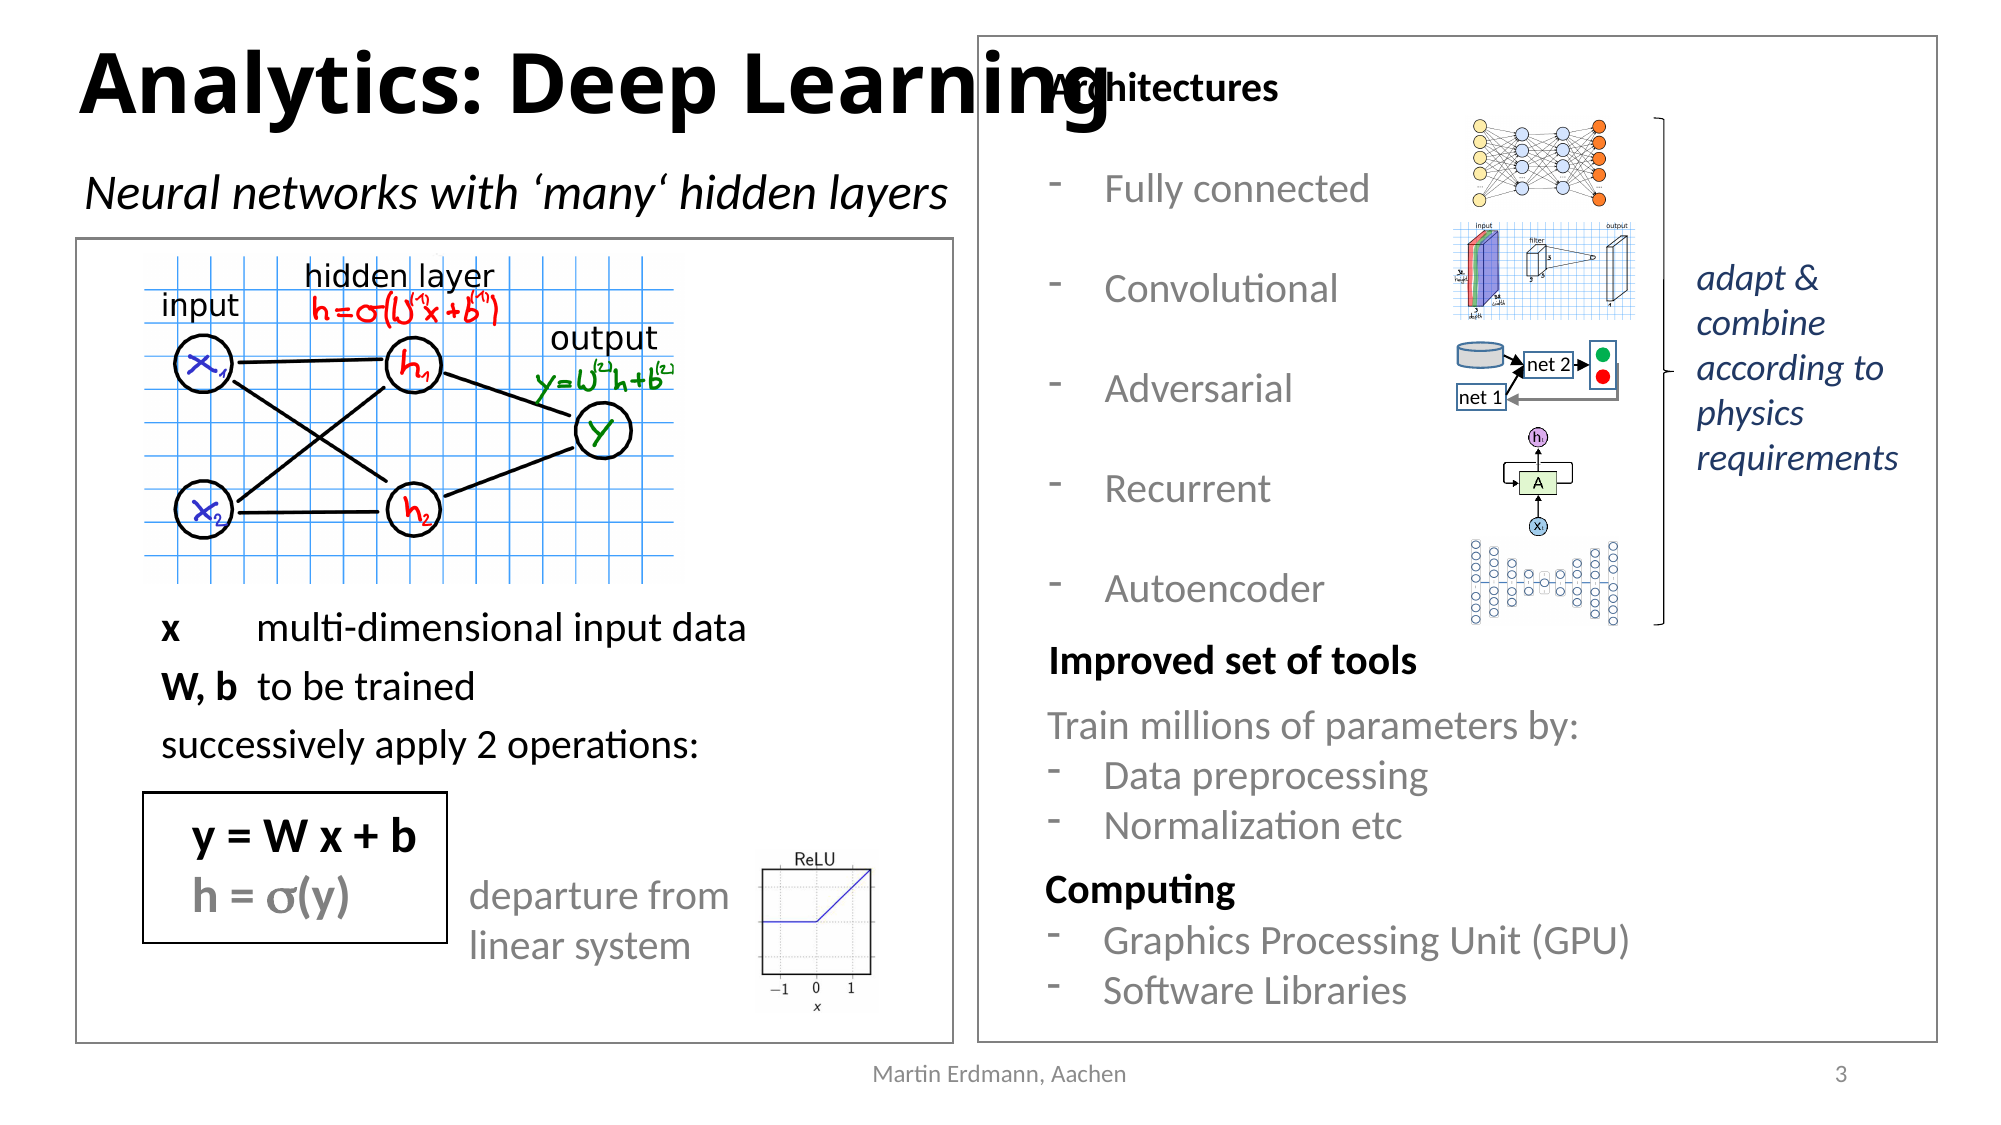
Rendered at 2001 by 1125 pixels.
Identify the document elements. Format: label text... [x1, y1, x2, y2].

picture [1465, 114, 1611, 211]
text_box Improved set of tools [1033, 625, 1433, 690]
picture [1453, 222, 1636, 320]
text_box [1506, 364, 1617, 400]
text_box adapt & combine according to physics requirements [1681, 245, 1944, 486]
footer Martin Erdmann, Aachen [662, 1042, 1338, 1103]
title Analytics: Deep Learning [64, 33, 1377, 140]
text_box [1506, 365, 1524, 395]
text_box [1594, 346, 1612, 364]
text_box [1503, 355, 1524, 365]
text_box Neural networks with ‘many‘ hidden layers [69, 122, 965, 228]
picture [1470, 427, 1619, 656]
text_box net 2 [1512, 343, 1586, 364]
slide_number 3 [1412, 1043, 1863, 1103]
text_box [76, 238, 953, 1043]
text_box [1456, 341, 1505, 369]
text_box Graphics Processing Unit (GPU) Software Libraries [1032, 905, 1685, 1021]
text_box [1653, 117, 1674, 626]
text_box [1589, 340, 1617, 364]
text_box net 1 [1444, 376, 1518, 416]
text_box [977, 35, 1938, 1043]
text_box Architectures [1033, 52, 1295, 118]
text_box Computing [1030, 854, 1251, 920]
